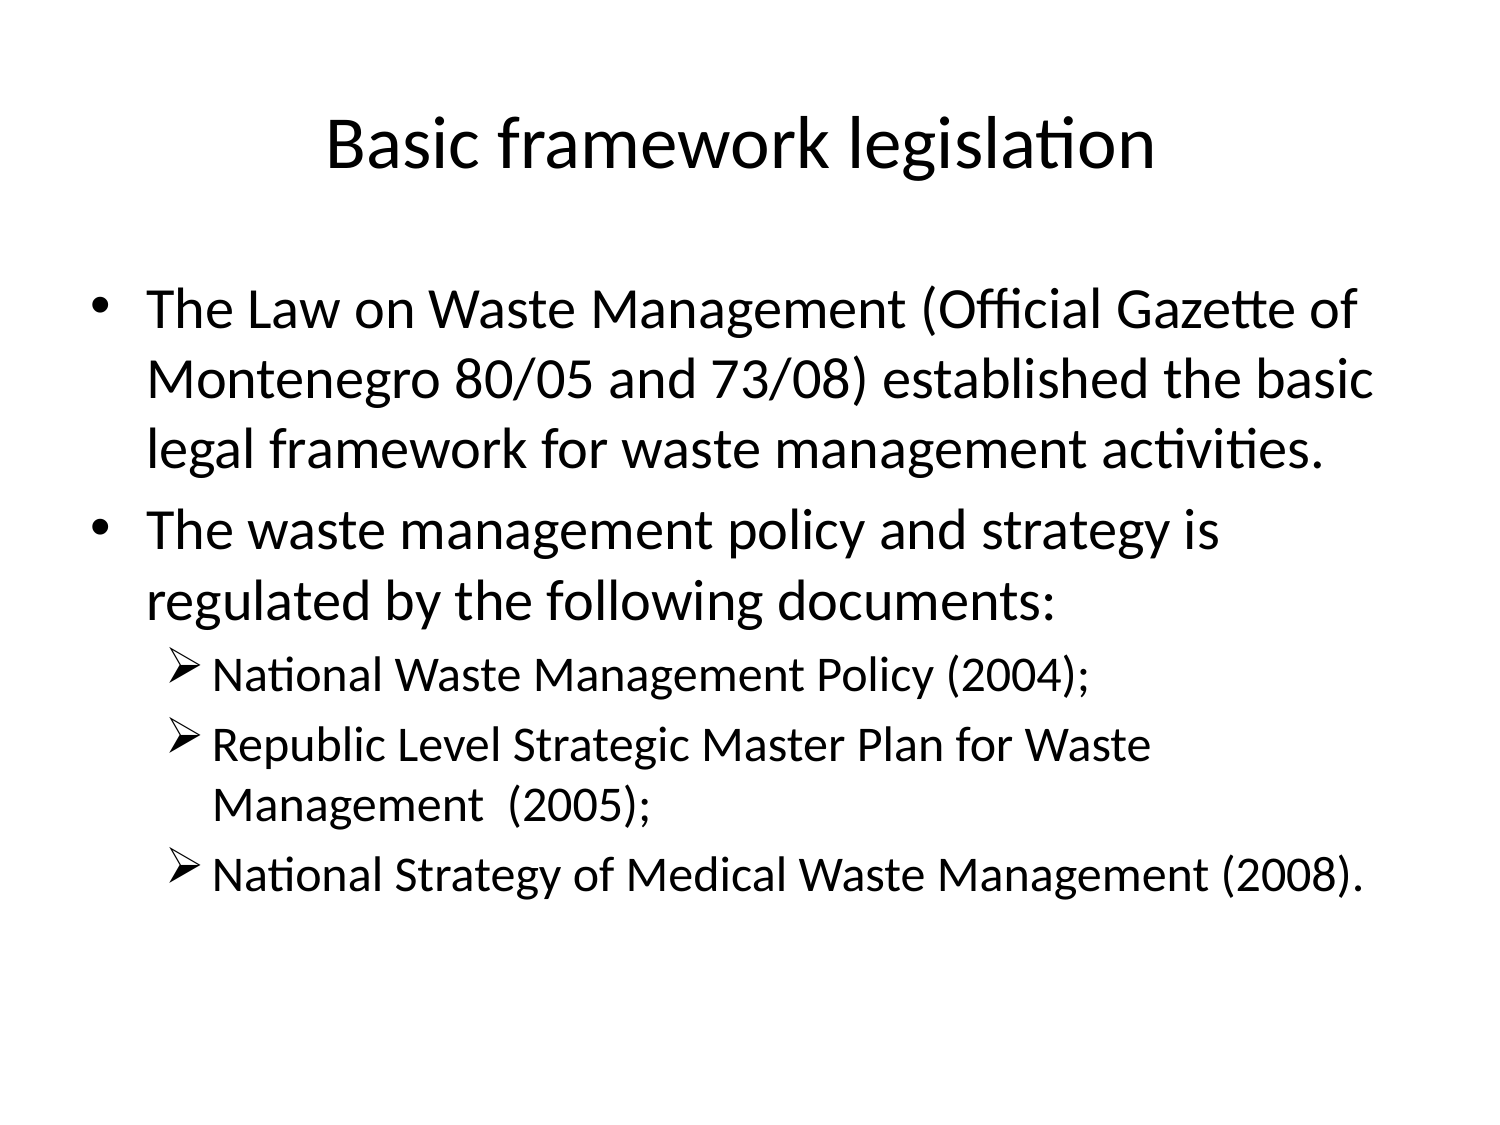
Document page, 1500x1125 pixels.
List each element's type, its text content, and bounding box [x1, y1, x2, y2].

title Basic framework legislation [74, 44, 1426, 233]
list The Law on Waste Management (Official Gazette of Montenegro 80/05 and 73/08) established the basic legal framework for waste management activities. The waste management policy and strategy is regulated by the following documents: National Waste Management Policy (2004); Republic Level Strategic Master Plan for Waste Management (2005); National Strategy of Medical Waste Management (2008). [74, 262, 1426, 1006]
